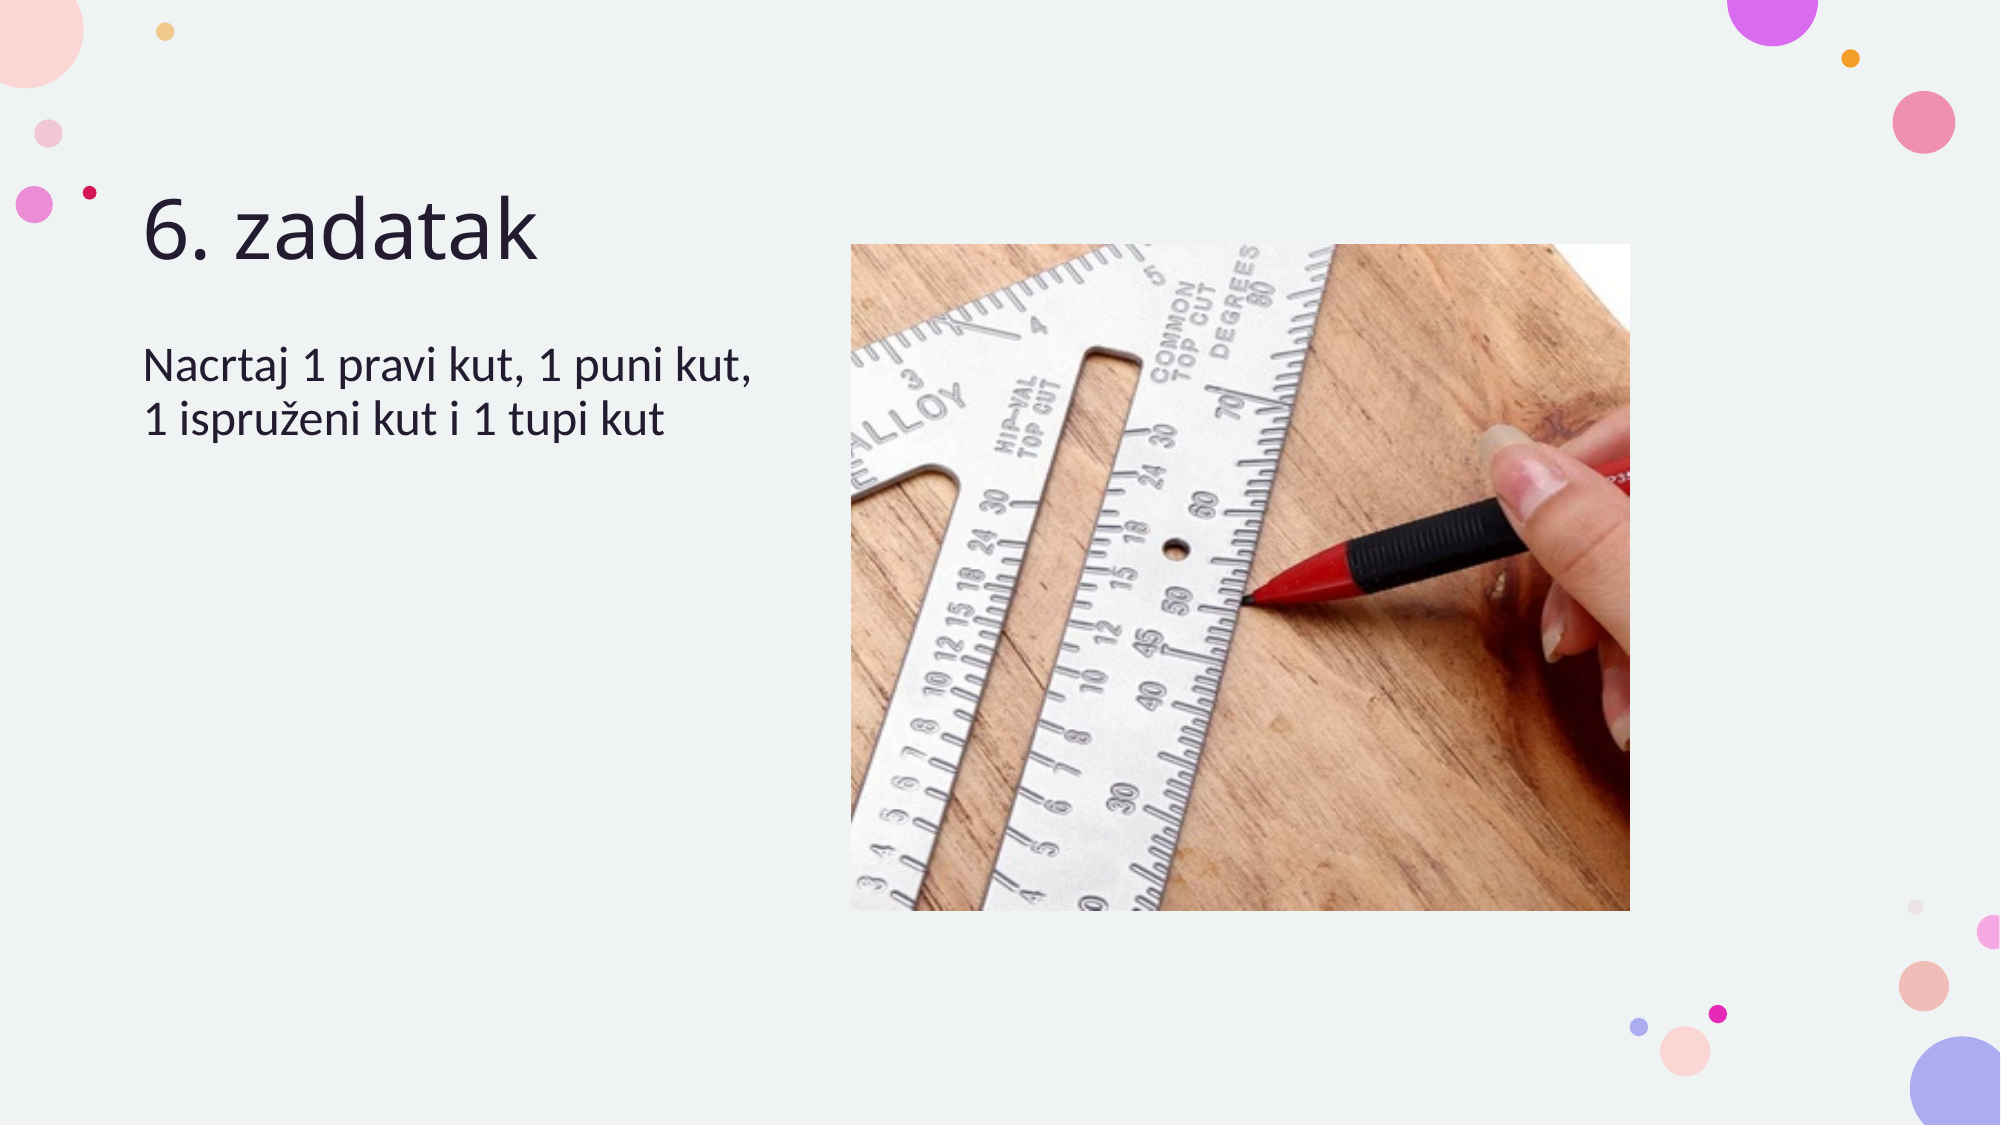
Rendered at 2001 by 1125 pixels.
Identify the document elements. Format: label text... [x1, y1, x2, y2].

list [851, 244, 1630, 911]
title 6. zadatak [127, 75, 783, 285]
list Nacrtaj 1 pravi kut, 1 puni kut, 1 ispruženi kut i 1 tupi kut [127, 330, 783, 963]
